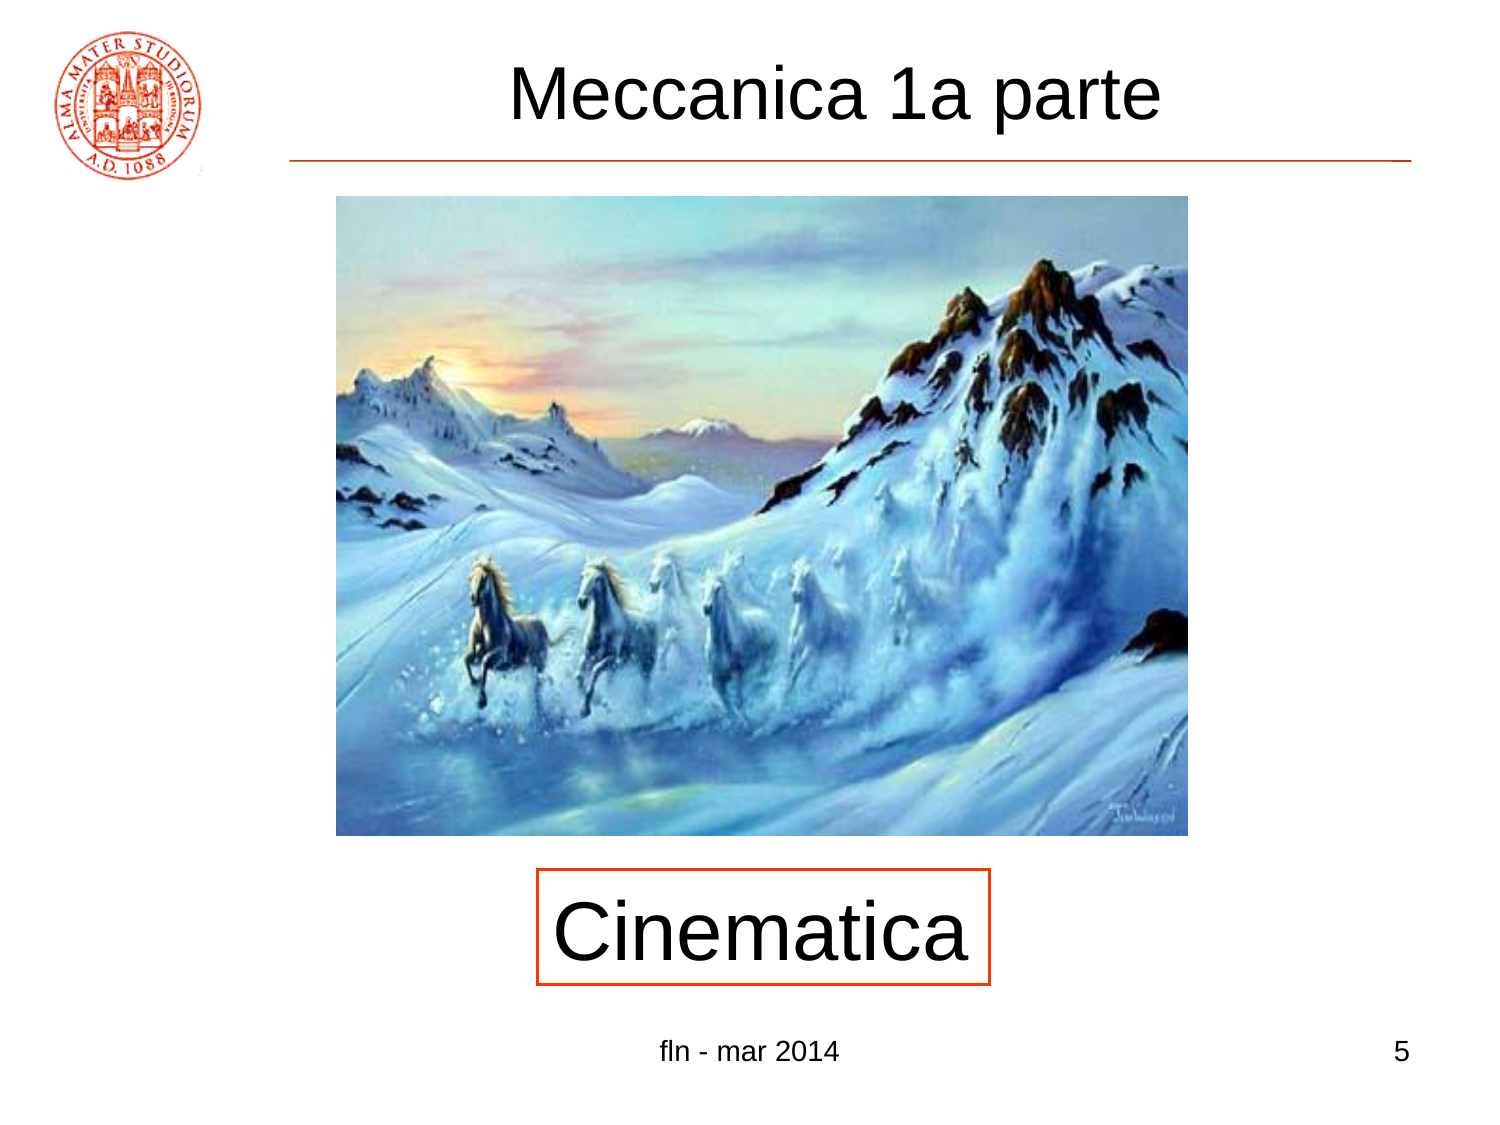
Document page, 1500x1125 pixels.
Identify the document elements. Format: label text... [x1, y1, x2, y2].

text_box Cinematica [537, 869, 990, 985]
slide_number 5 [1074, 1024, 1425, 1103]
footer fln - mar 2014 [512, 1024, 988, 1103]
title Meccanica 1a parte [277, 42, 1415, 137]
picture [53, 30, 203, 199]
picture [336, 196, 1188, 836]
